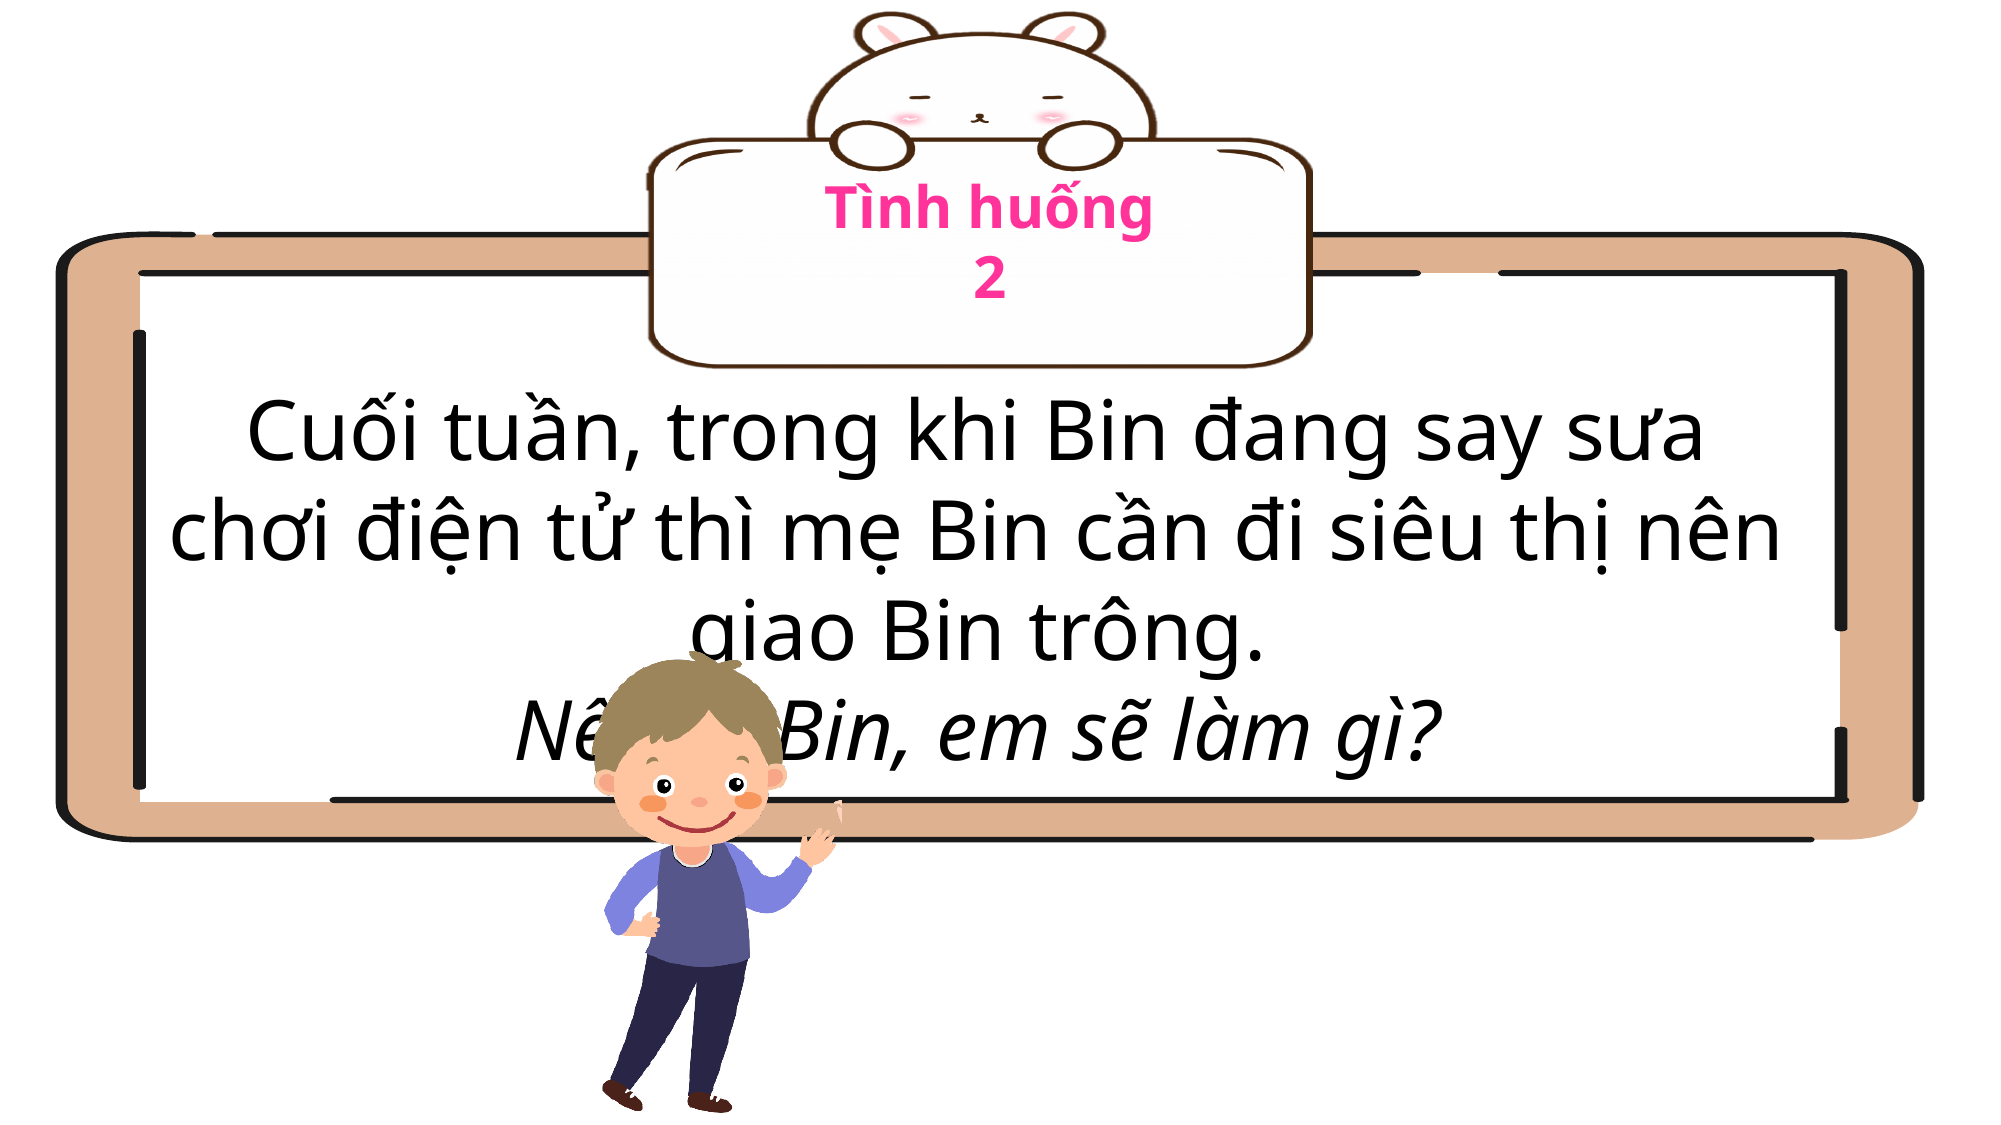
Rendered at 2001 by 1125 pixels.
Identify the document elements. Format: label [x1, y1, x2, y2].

picture [524, 623, 842, 1125]
text_box [55, 0, 1925, 843]
